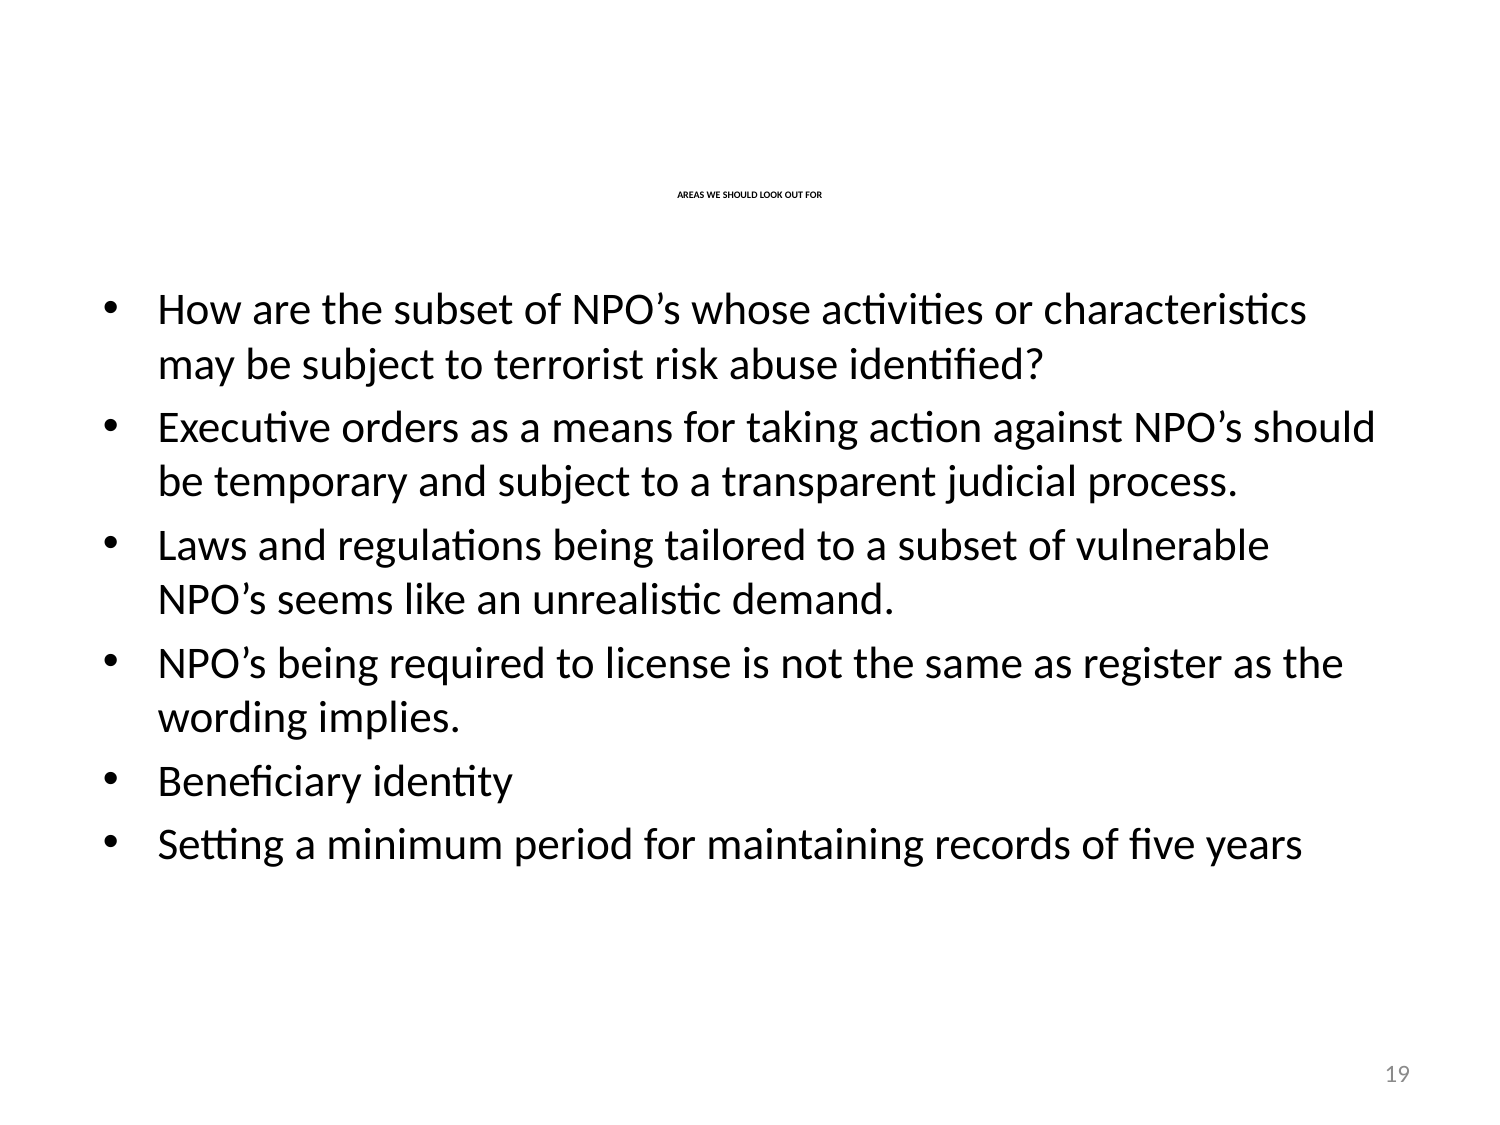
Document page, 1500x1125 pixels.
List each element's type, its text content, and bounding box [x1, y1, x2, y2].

title AREAS WE SHOULD LOOK OUT FOR [103, 156, 1397, 233]
slide_number 19 [1074, 1042, 1425, 1103]
list How are the subset of NPO’s whose activities or characteristics may be subject to terrorist risk abuse identified? Executive orders as a means for taking action against NPO’s should be temporary and subject to a transparent judicial process. Laws and regulations being tailored to a subset of vulnerable NPO’s seems like an unrealistic demand. NPO’s being required to license is not the same as register as the wording implies. Beneficiary identity Setting a minimum period for maintaining records of five years [87, 271, 1397, 901]
